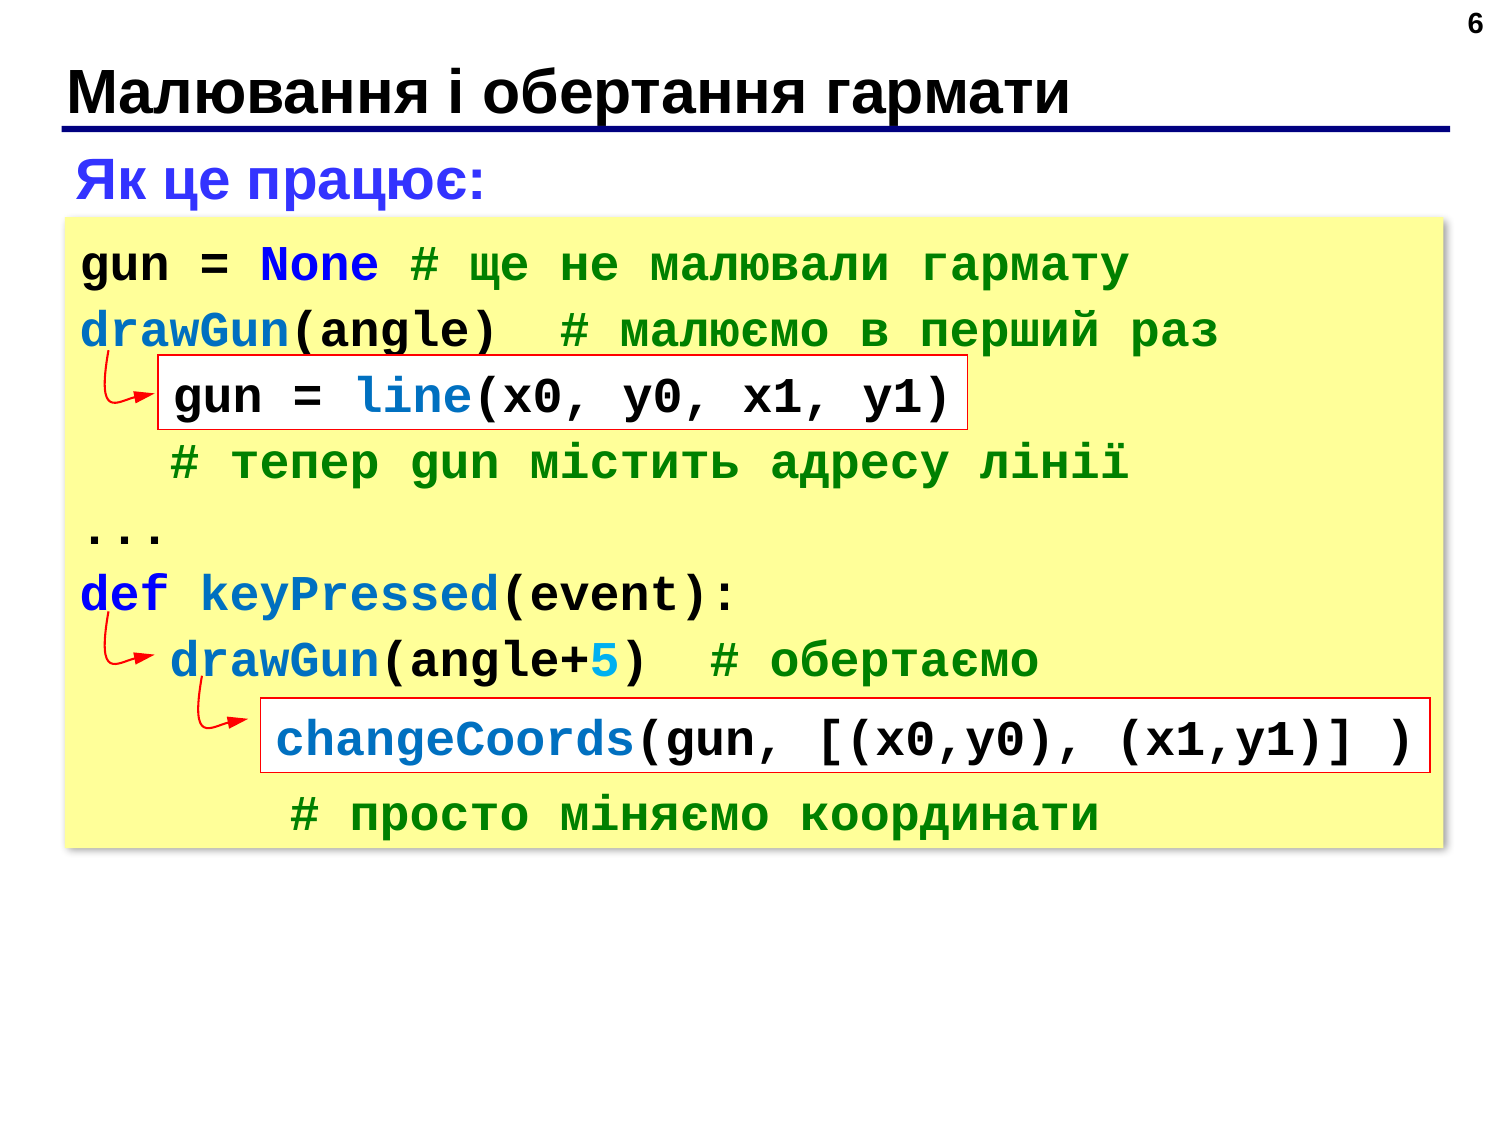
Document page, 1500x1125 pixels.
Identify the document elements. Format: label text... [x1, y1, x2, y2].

text_box [198, 675, 249, 729]
text_box Як це працює: [60, 133, 611, 219]
slide_number 6 [1148, 0, 1500, 75]
text_box gun = None # ще не малювали гармату drawGun(angle) # малюємо в перший раз # тепер gun містить адресу лінії ... def keyPressed(event): drawGun(angle+5) # обертаємо # просто міняємо координати [64, 217, 1444, 849]
text_box [104, 611, 155, 665]
title Малювання і обертання гармати [51, 49, 1425, 127]
text_box changeCoords(gun, [(x0,y0), (x1,y1)] ) [260, 697, 1431, 773]
text_box gun = line(x0, y0, x1, y1) [157, 354, 968, 430]
text_box [104, 350, 155, 404]
